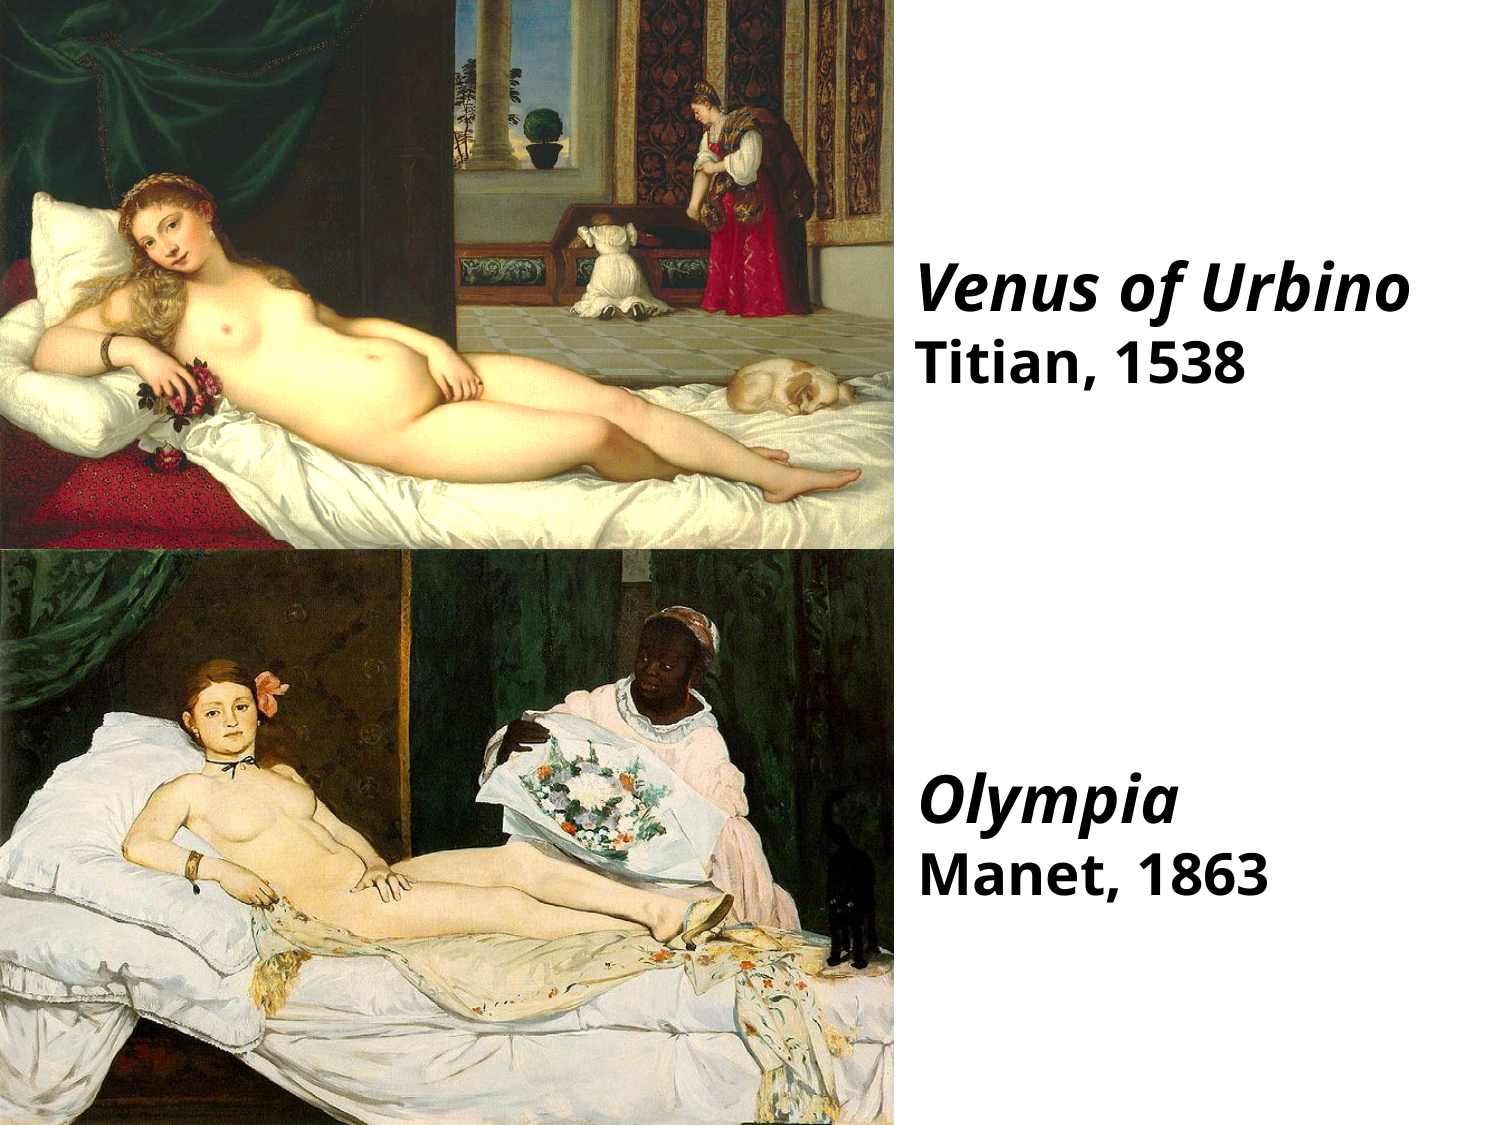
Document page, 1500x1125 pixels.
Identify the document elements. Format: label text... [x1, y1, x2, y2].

text_box Olympia Manet, 1863 [902, 750, 1301, 915]
text_box Venus of Urbino Titian, 1538 [901, 237, 1428, 403]
picture [0, 0, 895, 1125]
